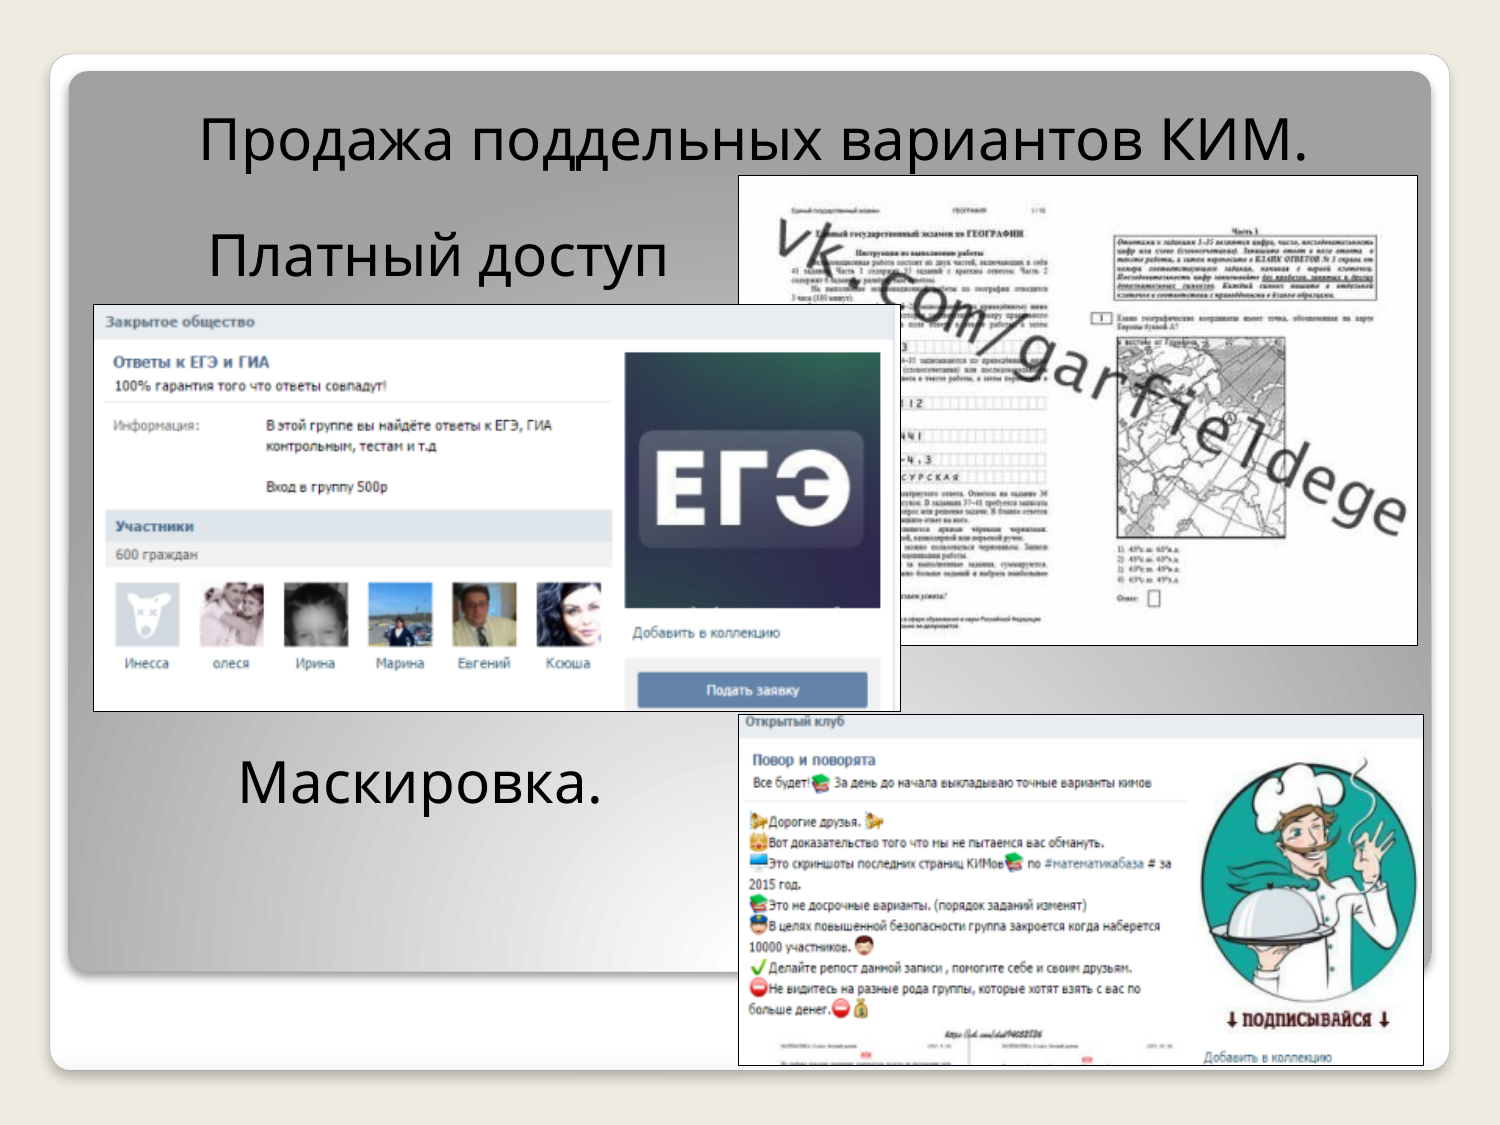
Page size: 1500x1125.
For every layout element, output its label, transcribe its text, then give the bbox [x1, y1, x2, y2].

text_box Маскировка. [222, 738, 618, 823]
list Продажа поддельных вариантов КИМ. [82, 86, 1425, 774]
text_box Платный доступ [161, 210, 685, 296]
picture [93, 175, 1418, 712]
picture [737, 714, 1424, 1066]
